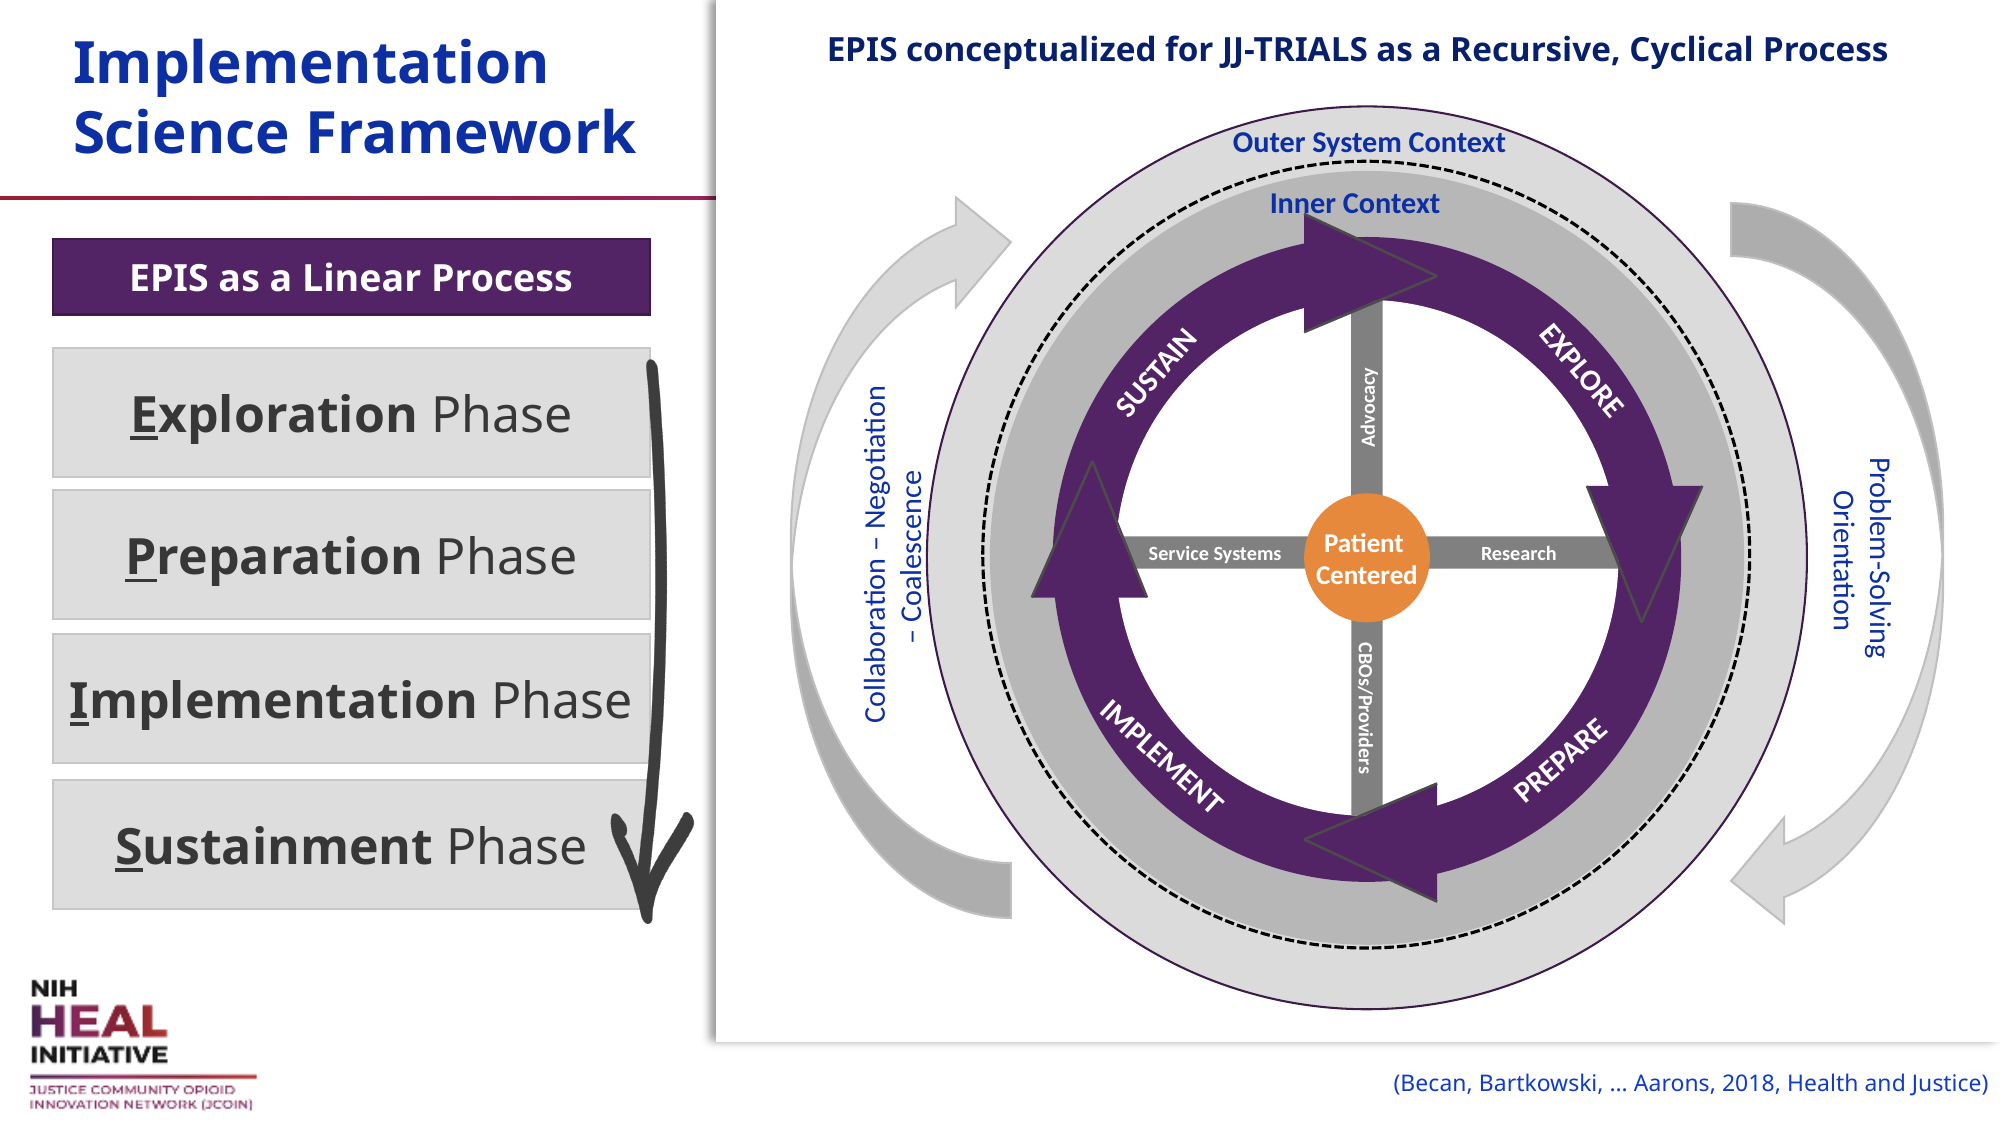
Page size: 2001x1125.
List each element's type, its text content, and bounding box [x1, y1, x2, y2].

text_box [716, 0, 2000, 1042]
text_box Implementation Phase [52, 633, 424, 764]
picture [332, 324, 874, 959]
text_box EPIS conceptualized for JJ-TRIALS as a Recursive, Cyclical Process [735, 20, 1982, 76]
text_box Sustainment Phase [52, 779, 600, 910]
text_box Implementation Science Framework [58, 18, 784, 173]
text_box EPIS as a Linear Process [52, 238, 651, 316]
text_box Exploration Phase [52, 347, 626, 478]
text_box (Becan, Bartkowski, … Aarons, 2018, Health and Justice) [1378, 1060, 2000, 1103]
picture [0, 196, 716, 200]
text_box Preparation Phase [52, 489, 424, 620]
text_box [790, 106, 1944, 1010]
picture [29, 977, 262, 1119]
